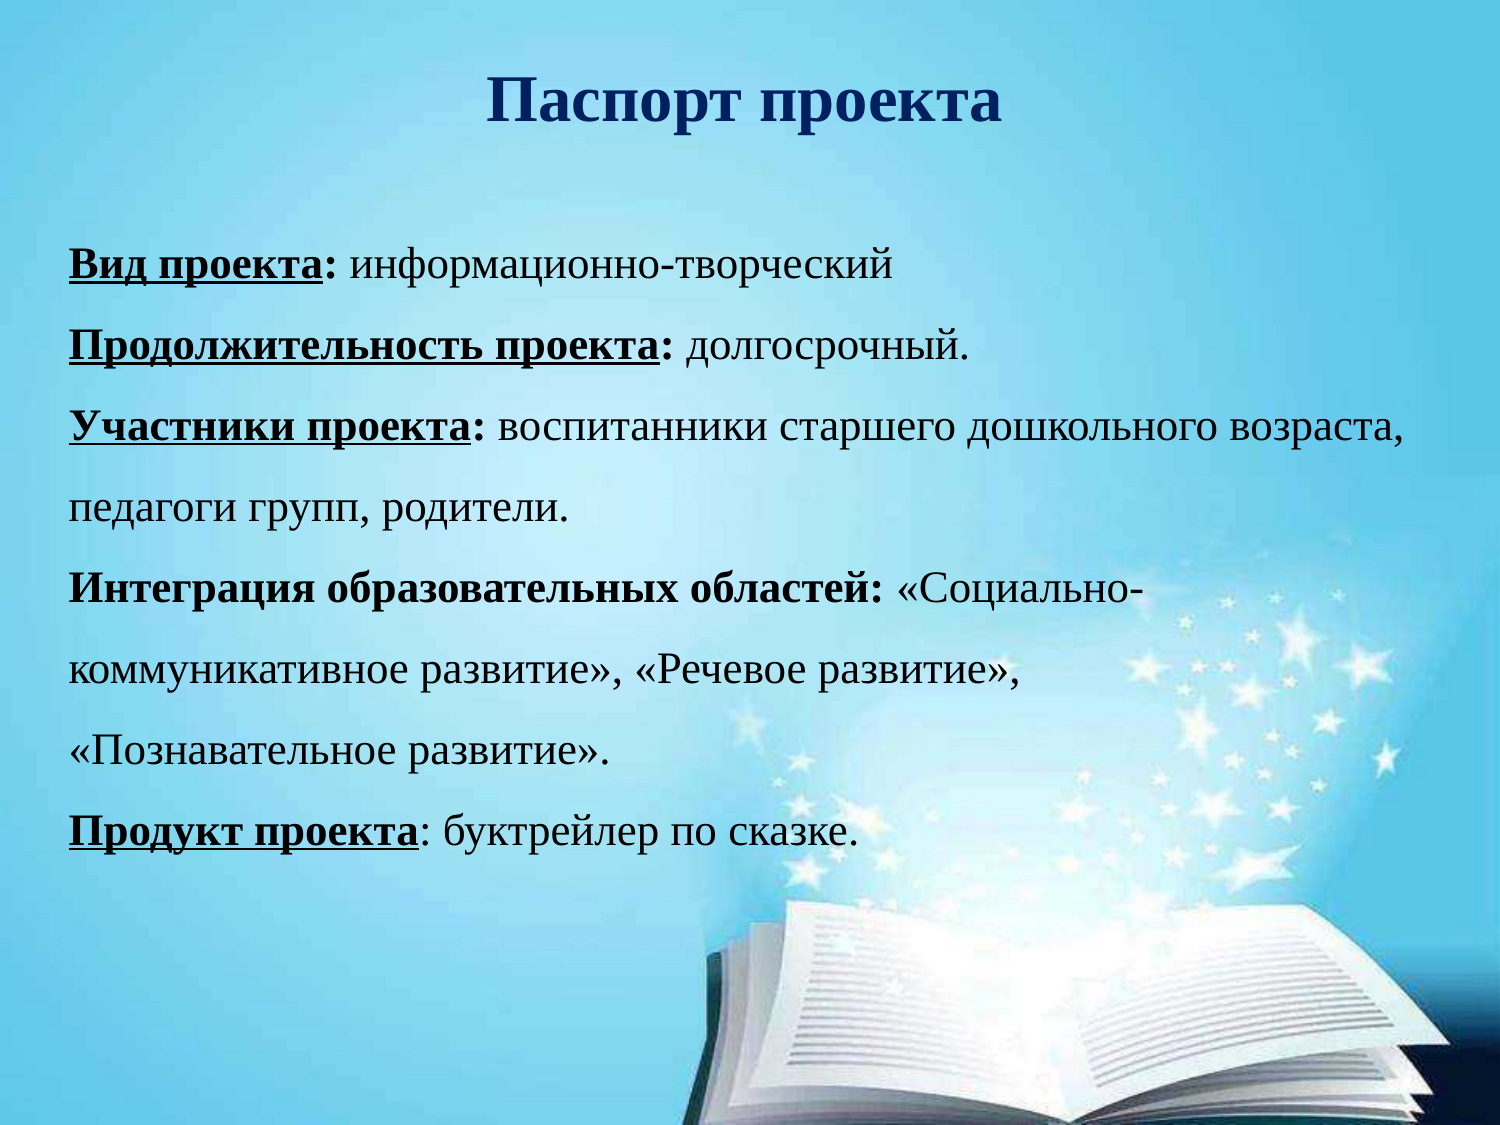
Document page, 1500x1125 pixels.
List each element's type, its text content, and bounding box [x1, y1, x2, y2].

picture [0, 0, 1500, 1125]
text_box Паспорт проекта [421, 46, 1086, 153]
text_box Вид проекта: информационно-творческий Продолжительность проекта: долгосрочный. Участники проекта: воспитанники старшего дошкольного возраста, педагоги групп, родители. Интеграция образовательных областей: «Социально-коммуникативное развитие», «Речевое развитие», «Познавательное развитие». Продукт проекта: буктрейлер по сказке. [53, 199, 1465, 945]
